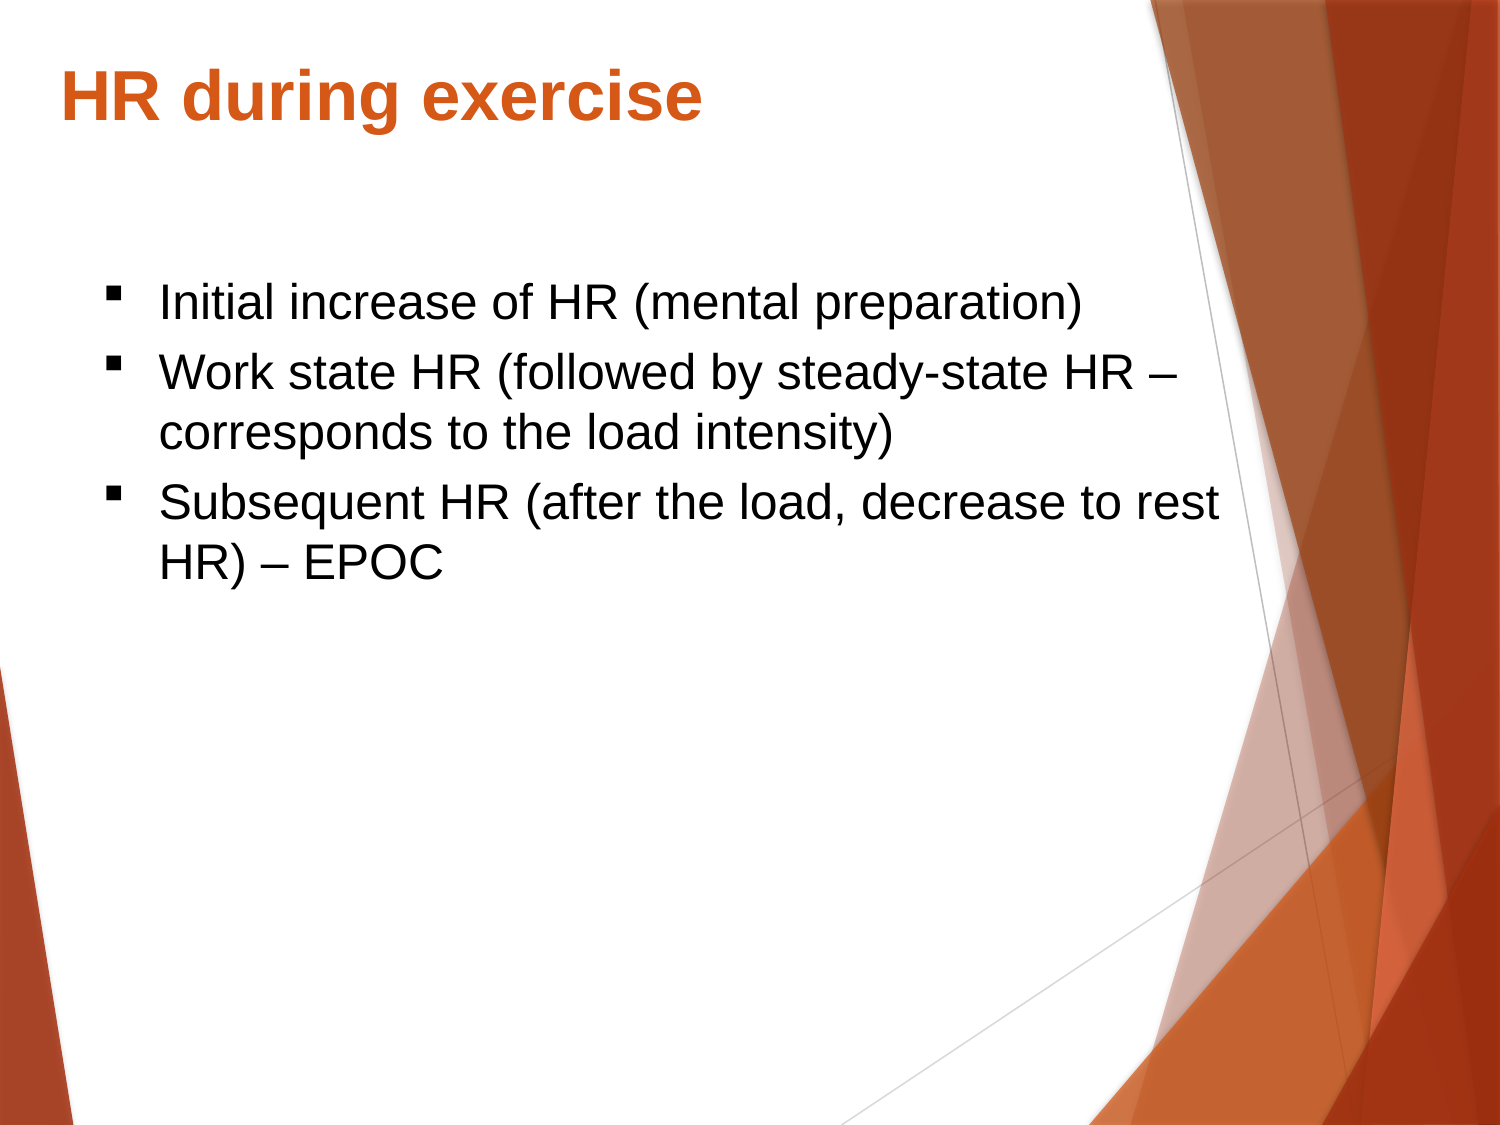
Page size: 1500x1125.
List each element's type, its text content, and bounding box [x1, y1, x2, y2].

text_box HR during exercise [45, 42, 1500, 143]
text_box Initial increase of HR (mental preparation) Work state HR (followed by steady-state HR – corresponds to the load intensity) Subsequent HR (after the load, decrease to rest HR) – EPOC [87, 262, 1438, 1005]
